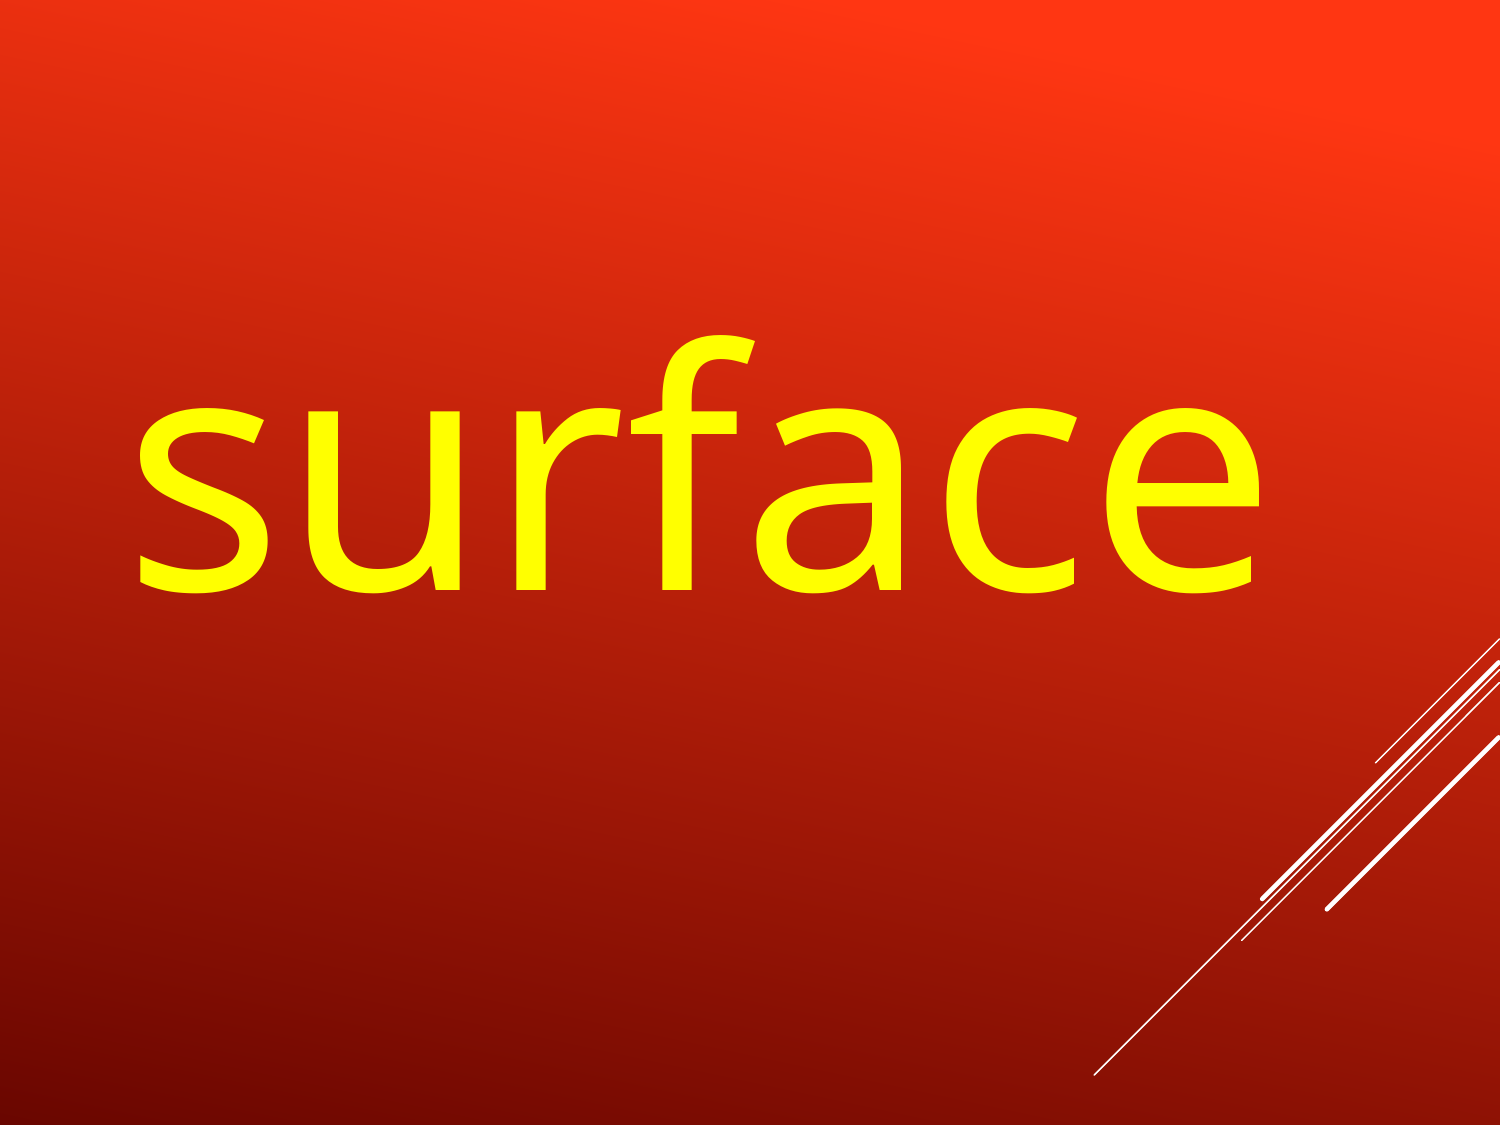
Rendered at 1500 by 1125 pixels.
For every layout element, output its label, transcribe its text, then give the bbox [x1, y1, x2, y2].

text_box surface [50, 249, 1350, 665]
